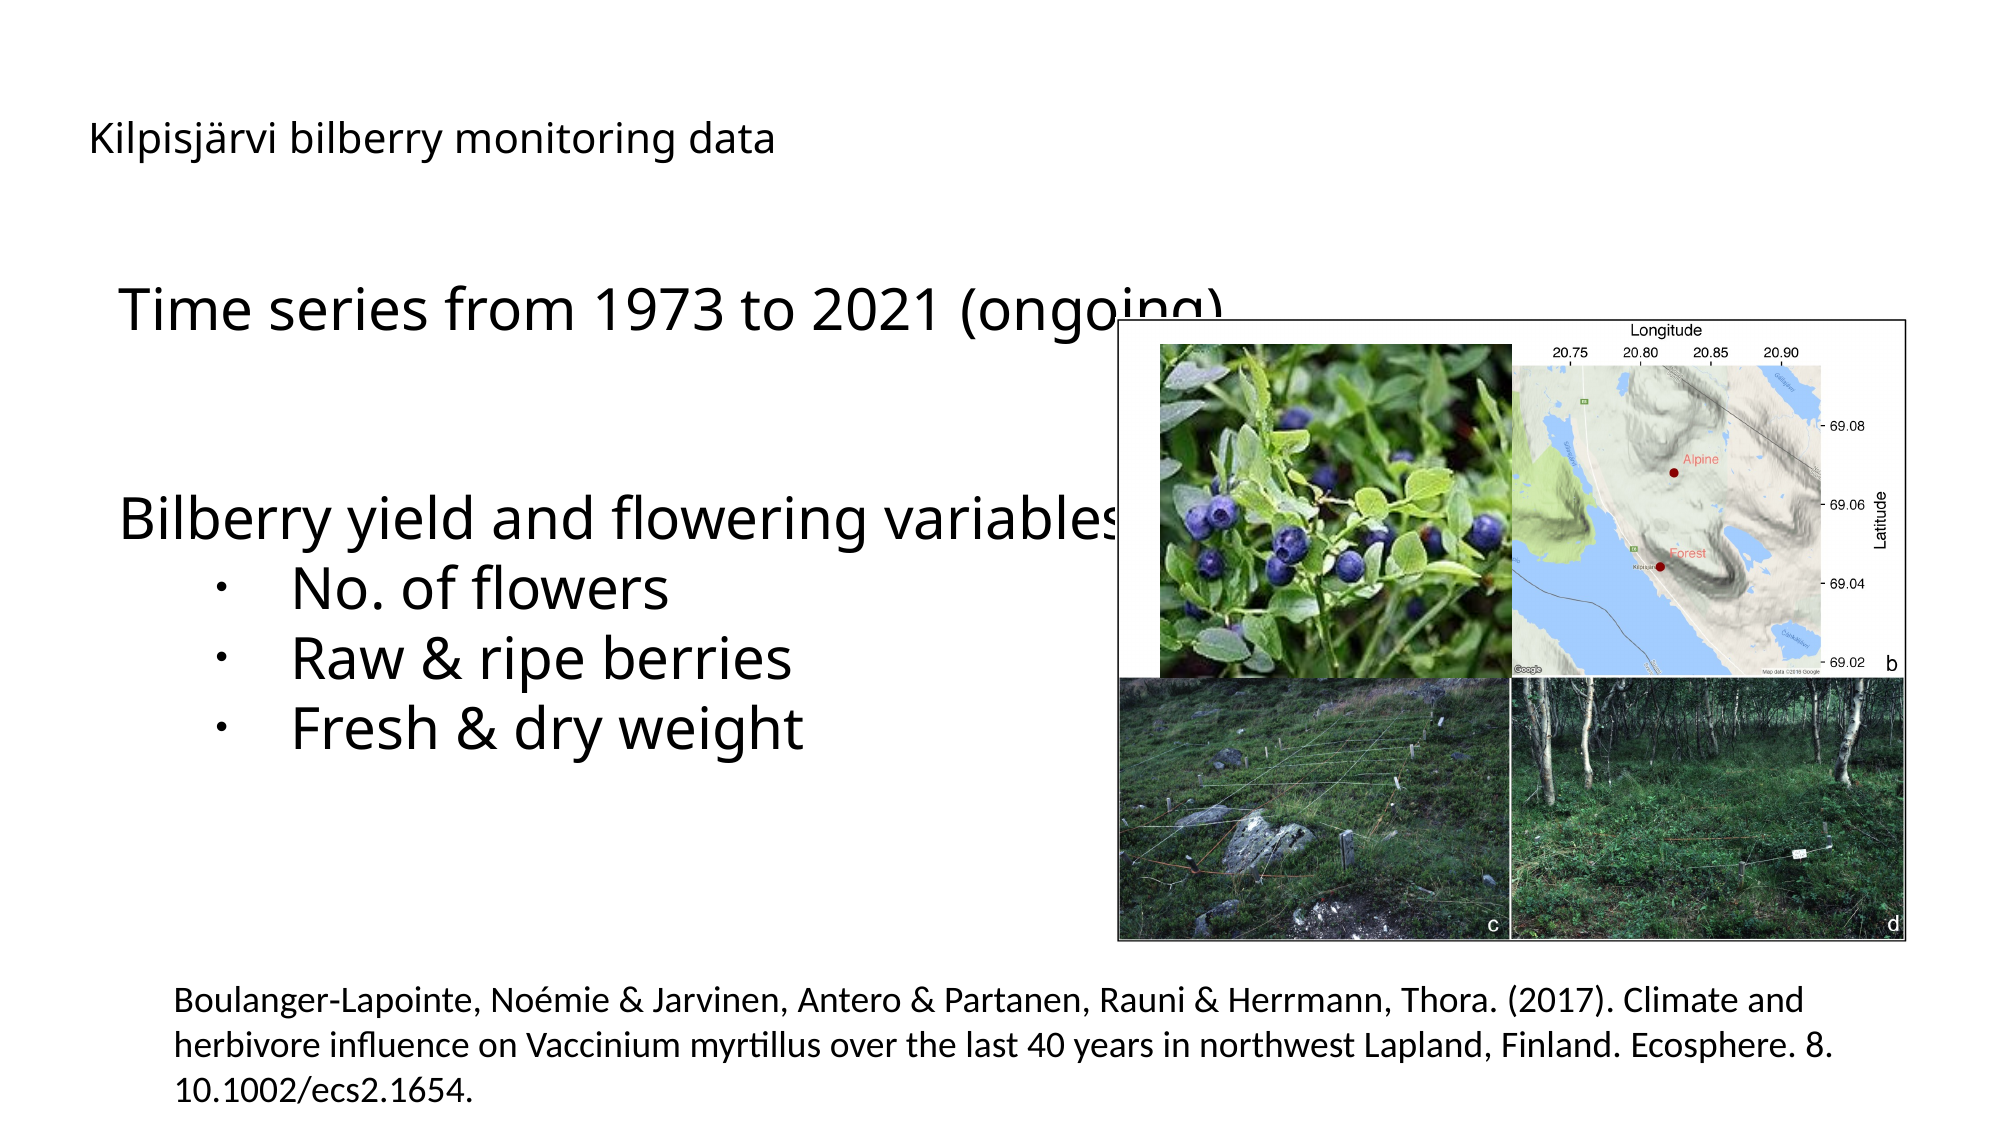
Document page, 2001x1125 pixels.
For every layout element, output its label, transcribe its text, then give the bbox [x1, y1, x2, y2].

title Kilpisjärvi bilberry monitoring data [68, 97, 1932, 234]
list Time series from 1973 to 2021 (ongoing) Bilberry yield and flowering variables No. of flowers Raw & ripe berries Fresh & dry weight [68, 252, 1298, 1000]
picture [1115, 317, 1908, 943]
text_box Boulanger‐Lapointe, Noémie & Jarvinen, Antero & Partanen, Rauni & Herrmann, Thora. (2017). Climate and herbivore influence on Vaccinium myrtillus over the last 40 years in northwest Lapland, Finland. Ecosphere. 8. 10.1002/ecs2.1654. [158, 967, 1932, 1118]
